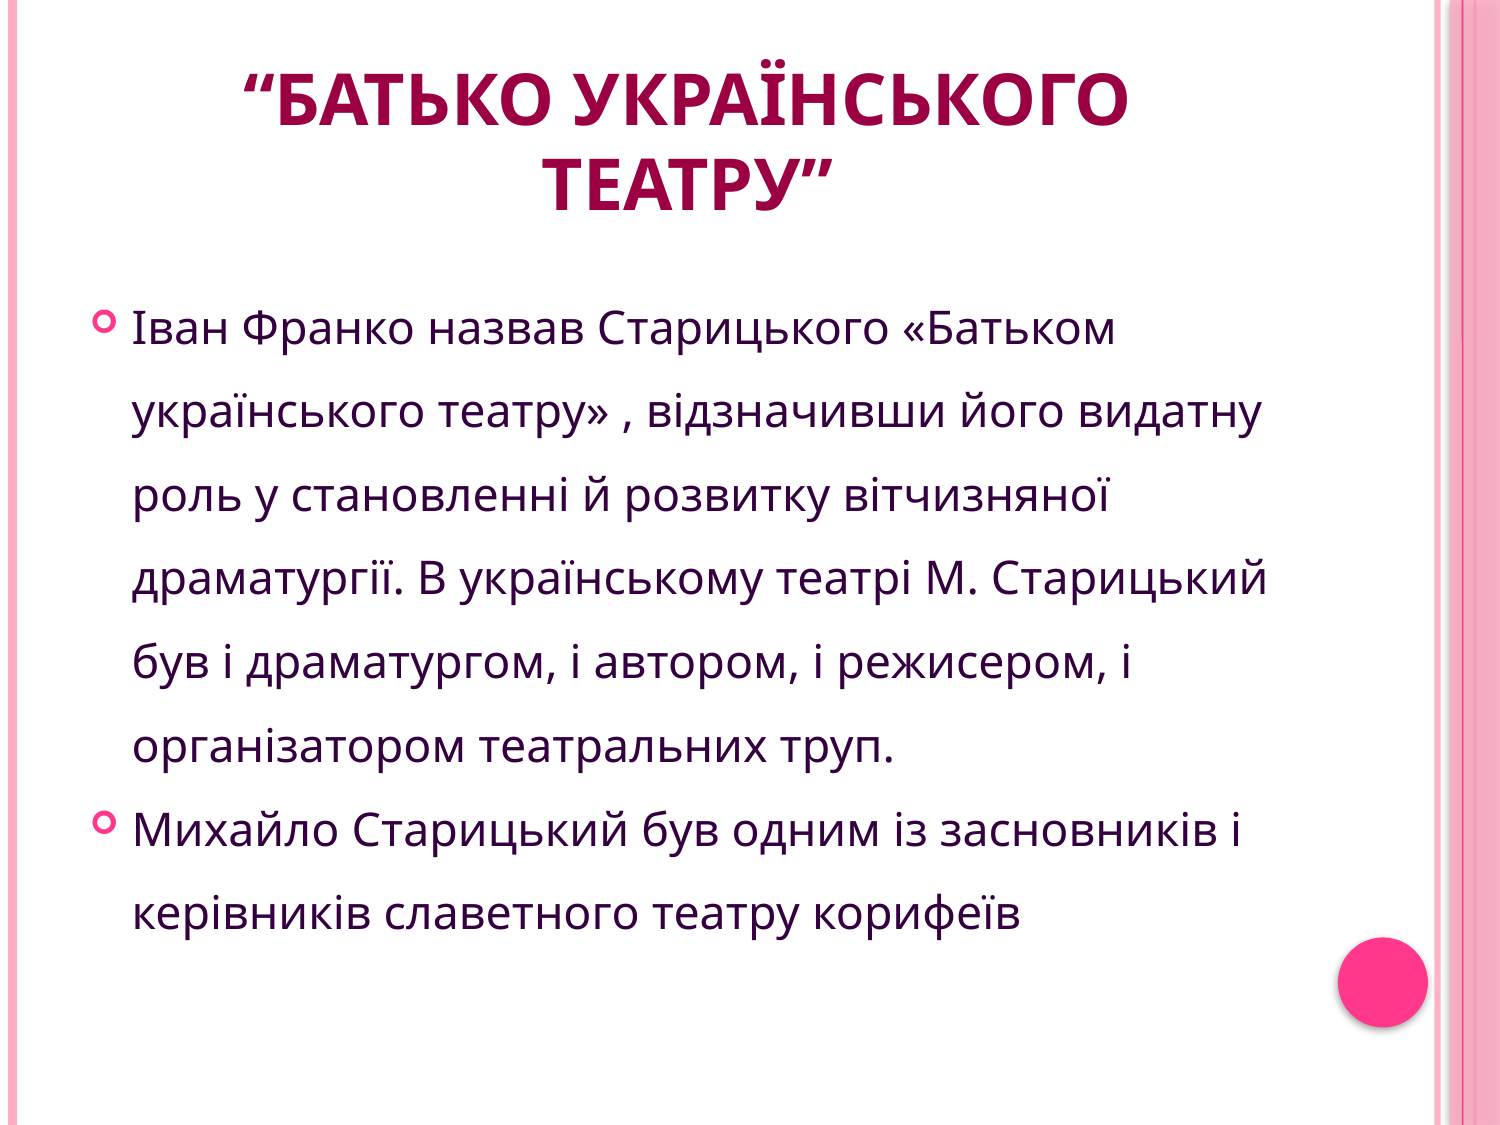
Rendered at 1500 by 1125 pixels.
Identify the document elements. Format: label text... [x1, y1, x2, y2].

list Іван Франко назвав Старицького «Батьком українського театру» , відзначивши його видатну роль у становленні й розвитку вітчизняної драматургії. В українському театрі М. Старицький був і драматургом, і автором, і режисером, і організатором театральних труп. Михайло Старицький був одним із засновників і керівників славетного театру корифеїв [75, 262, 1300, 1062]
title “Батько українського театру” [75, 45, 1300, 233]
